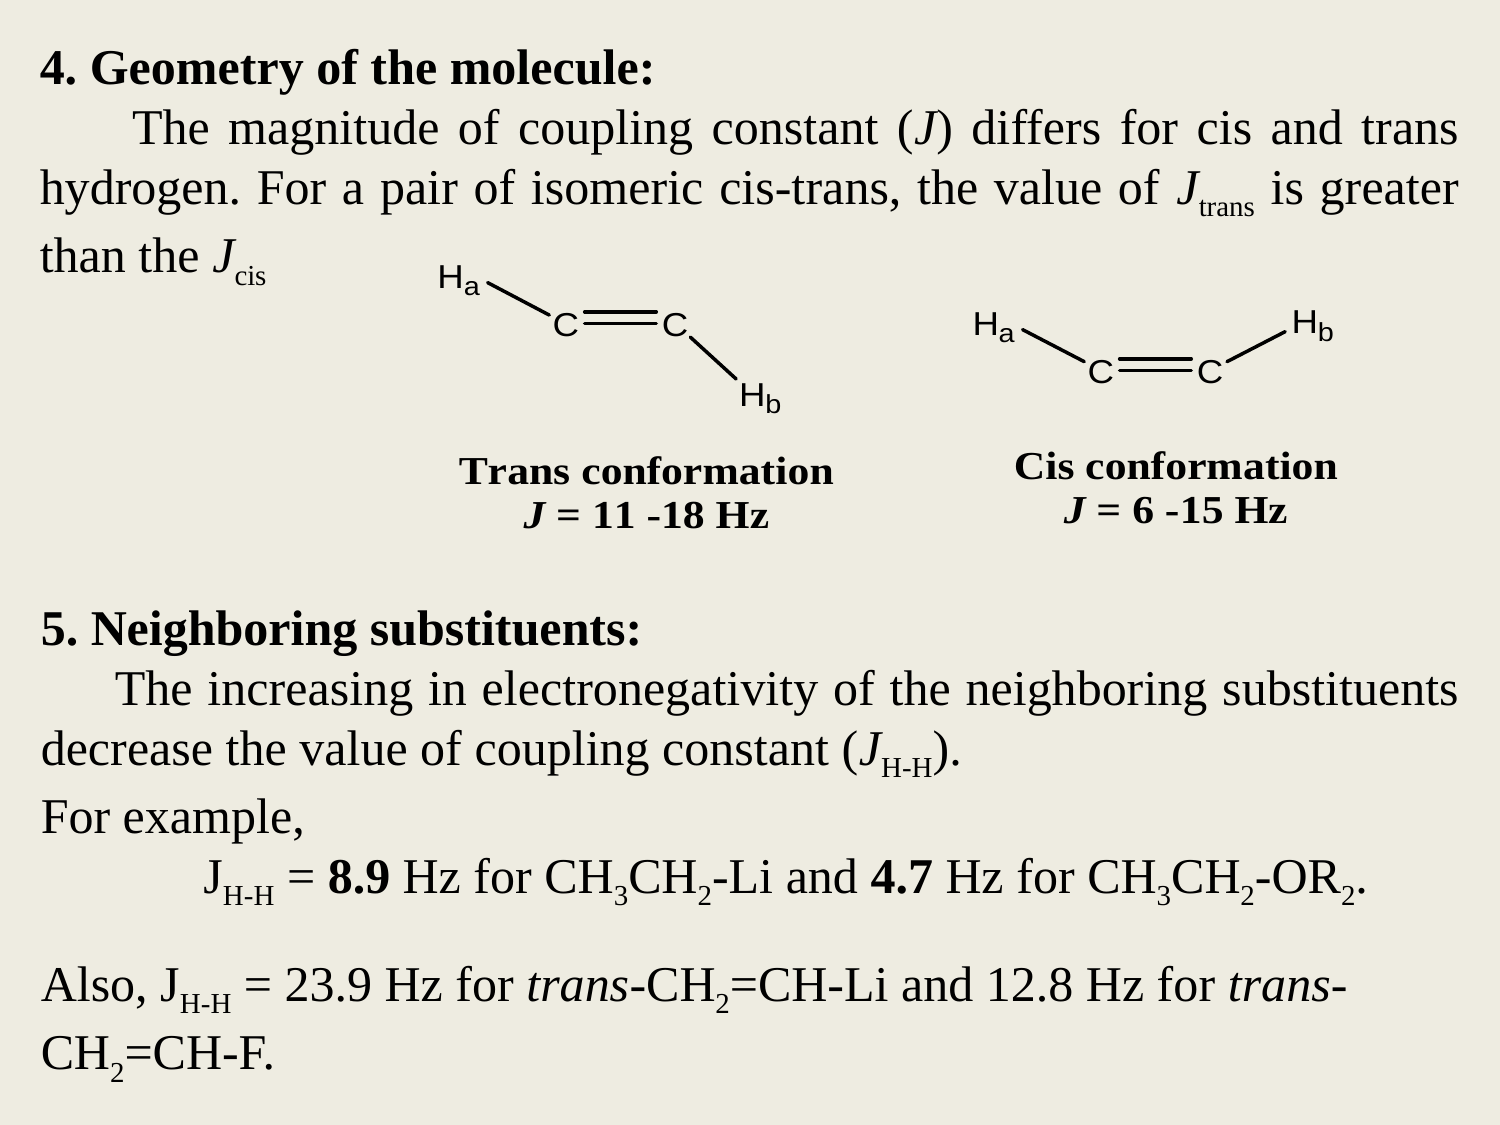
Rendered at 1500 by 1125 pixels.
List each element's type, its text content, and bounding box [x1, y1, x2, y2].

text_box 4. Geometry of the molecule: The magnitude of coupling constant (J) differs for cis and trans hydrogen. For a pair of isomeric cis-trans, the value of Jtrans is greater than the Jcis [24, 27, 1474, 299]
text_box 5. Neighboring substituents: The increasing in electronegativity of the neighboring substituents decrease the value of coupling constant (JH-H). For example, JH-H = 8.9 Hz for CH3CH2-Li and 4.7 Hz for CH3CH2-OR2. Also, JH-H = 23.9 Hz for trans-CH2=CH-Li and 12.8 Hz for trans-CH2=CH-F. [26, 587, 1475, 1096]
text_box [437, 262, 1338, 538]
